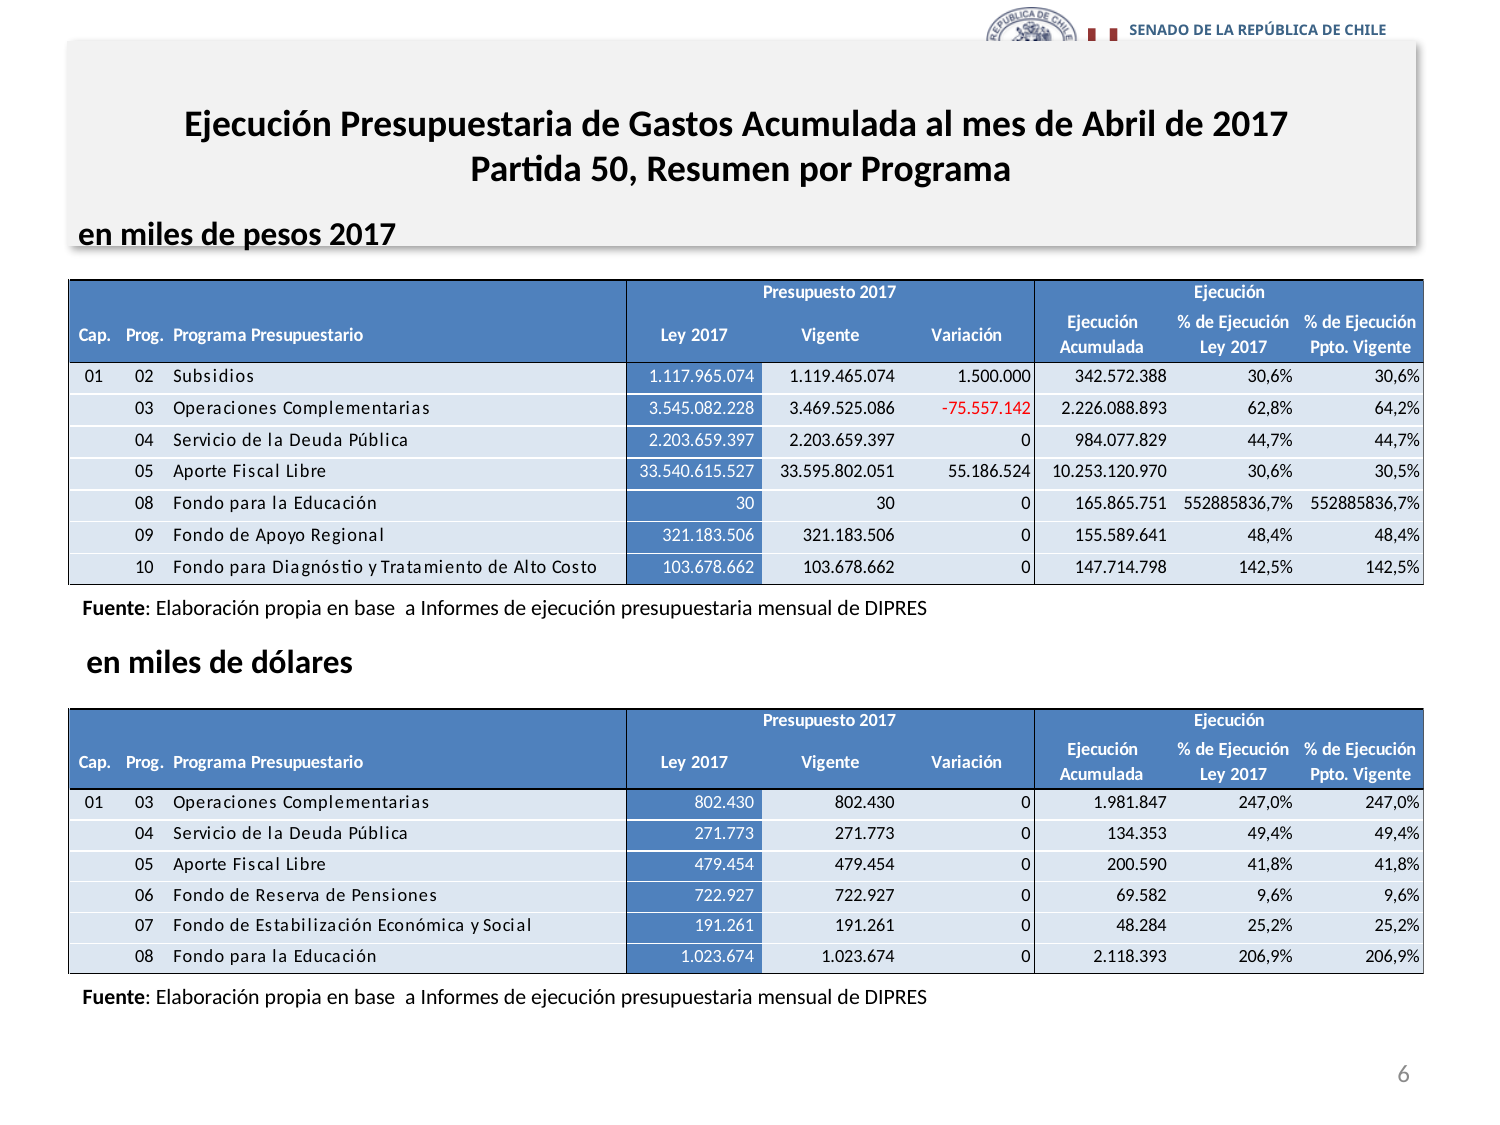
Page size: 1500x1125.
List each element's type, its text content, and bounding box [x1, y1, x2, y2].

picture [986, 7, 1079, 41]
text_box en miles de dólares [71, 633, 1422, 706]
text_box en miles de pesos 2017 [63, 204, 1414, 279]
picture [67, 278, 1426, 587]
title Ejecución Presupuestaria de Gastos Acumulada al mes de Abril de 2017 Partida 50, Resumen por Programa [67, 41, 1415, 246]
text_box Fuente: Elaboración propia en base a Informes de ejecución presupuestaria mensual de DIPRES [67, 586, 1447, 646]
picture [67, 707, 1426, 976]
slide_number 6 [1074, 1042, 1425, 1103]
text_box Fuente: Elaboración propia en base a Informes de ejecución presupuestaria mensual de DIPRES [67, 975, 1447, 1035]
